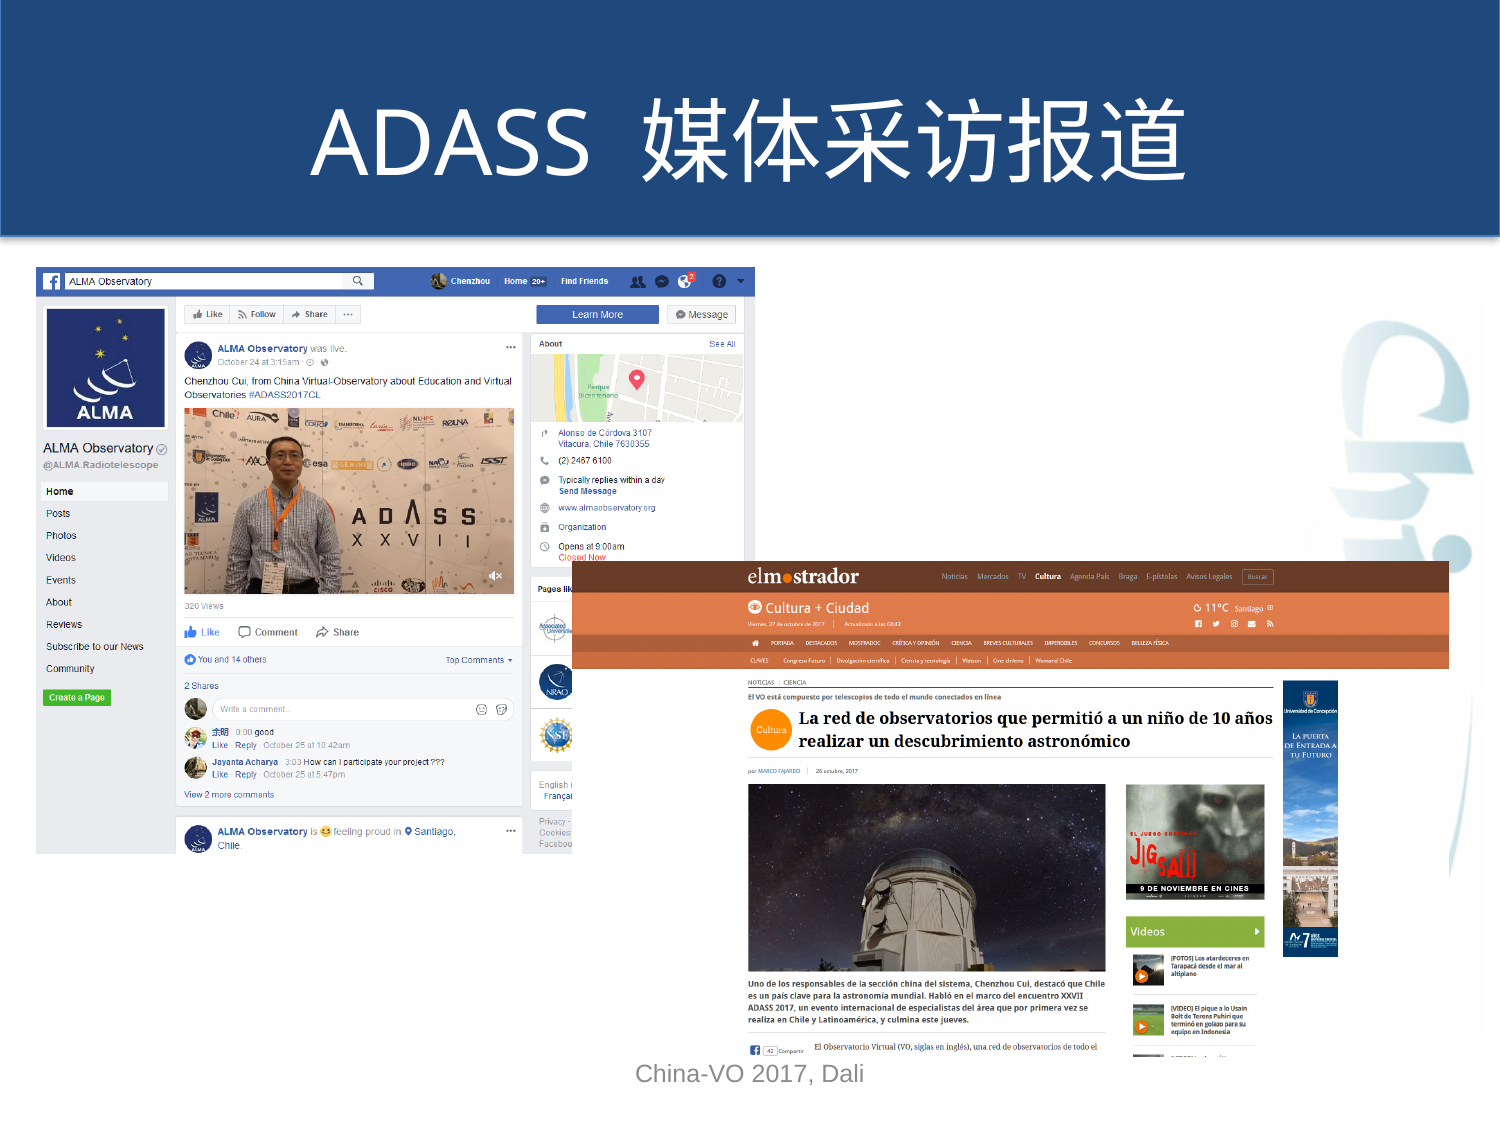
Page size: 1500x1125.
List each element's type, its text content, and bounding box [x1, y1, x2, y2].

footer China-VO 2017, Dali [442, 1042, 1058, 1103]
title ADASS 媒体采访报道 [75, 45, 1425, 233]
picture [36, 266, 1449, 1057]
